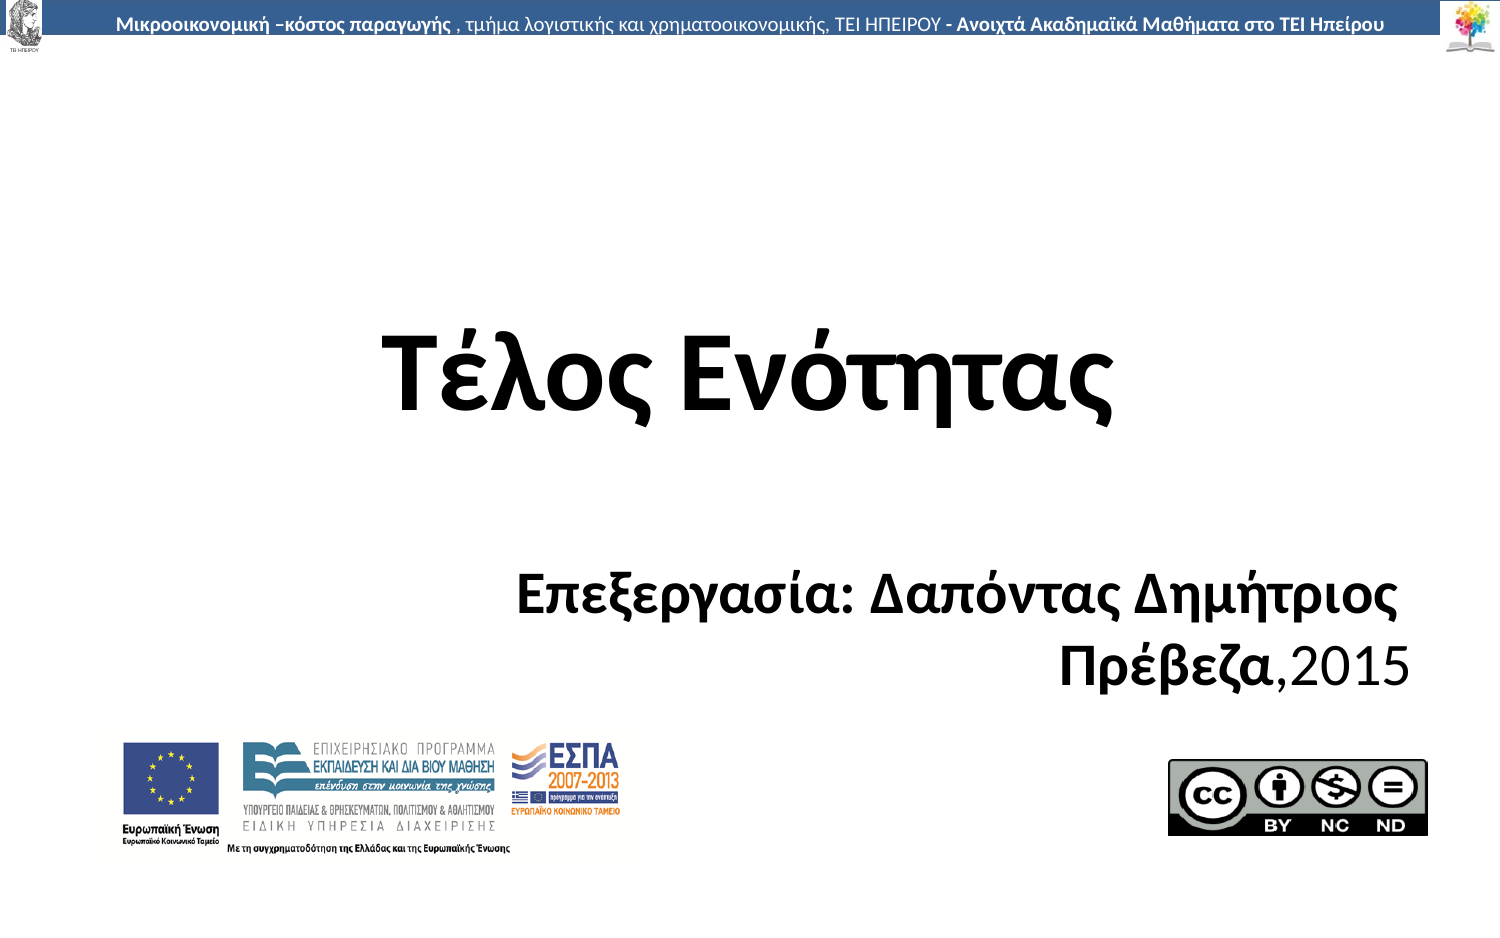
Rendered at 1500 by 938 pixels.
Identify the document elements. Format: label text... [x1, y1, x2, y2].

picture [6, 0, 42, 54]
picture [1168, 759, 1429, 836]
picture [1440, 1, 1500, 54]
text_box Τέλος Ενότητας [265, 288, 1230, 441]
picture [101, 725, 636, 868]
text_box Επεξεργασία: Δαπόντας Δημήτριος Πρέβεζα,2015 [253, 545, 1428, 706]
